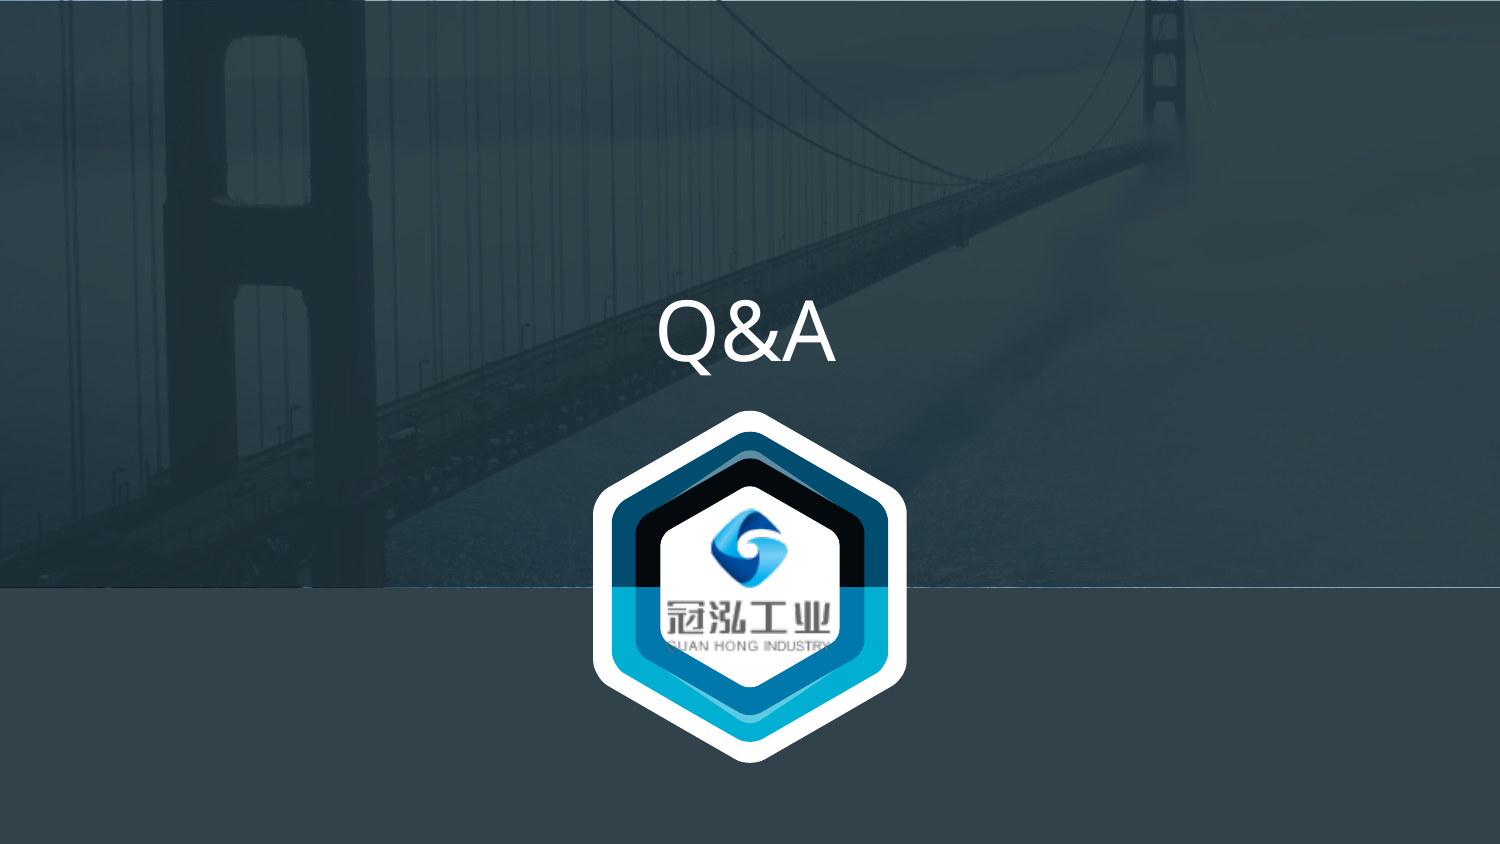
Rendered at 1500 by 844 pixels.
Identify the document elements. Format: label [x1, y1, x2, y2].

picture [646, 661, 656, 667]
picture [646, 498, 851, 667]
text_box [593, 410, 907, 763]
text_box [0, 0, 1500, 588]
